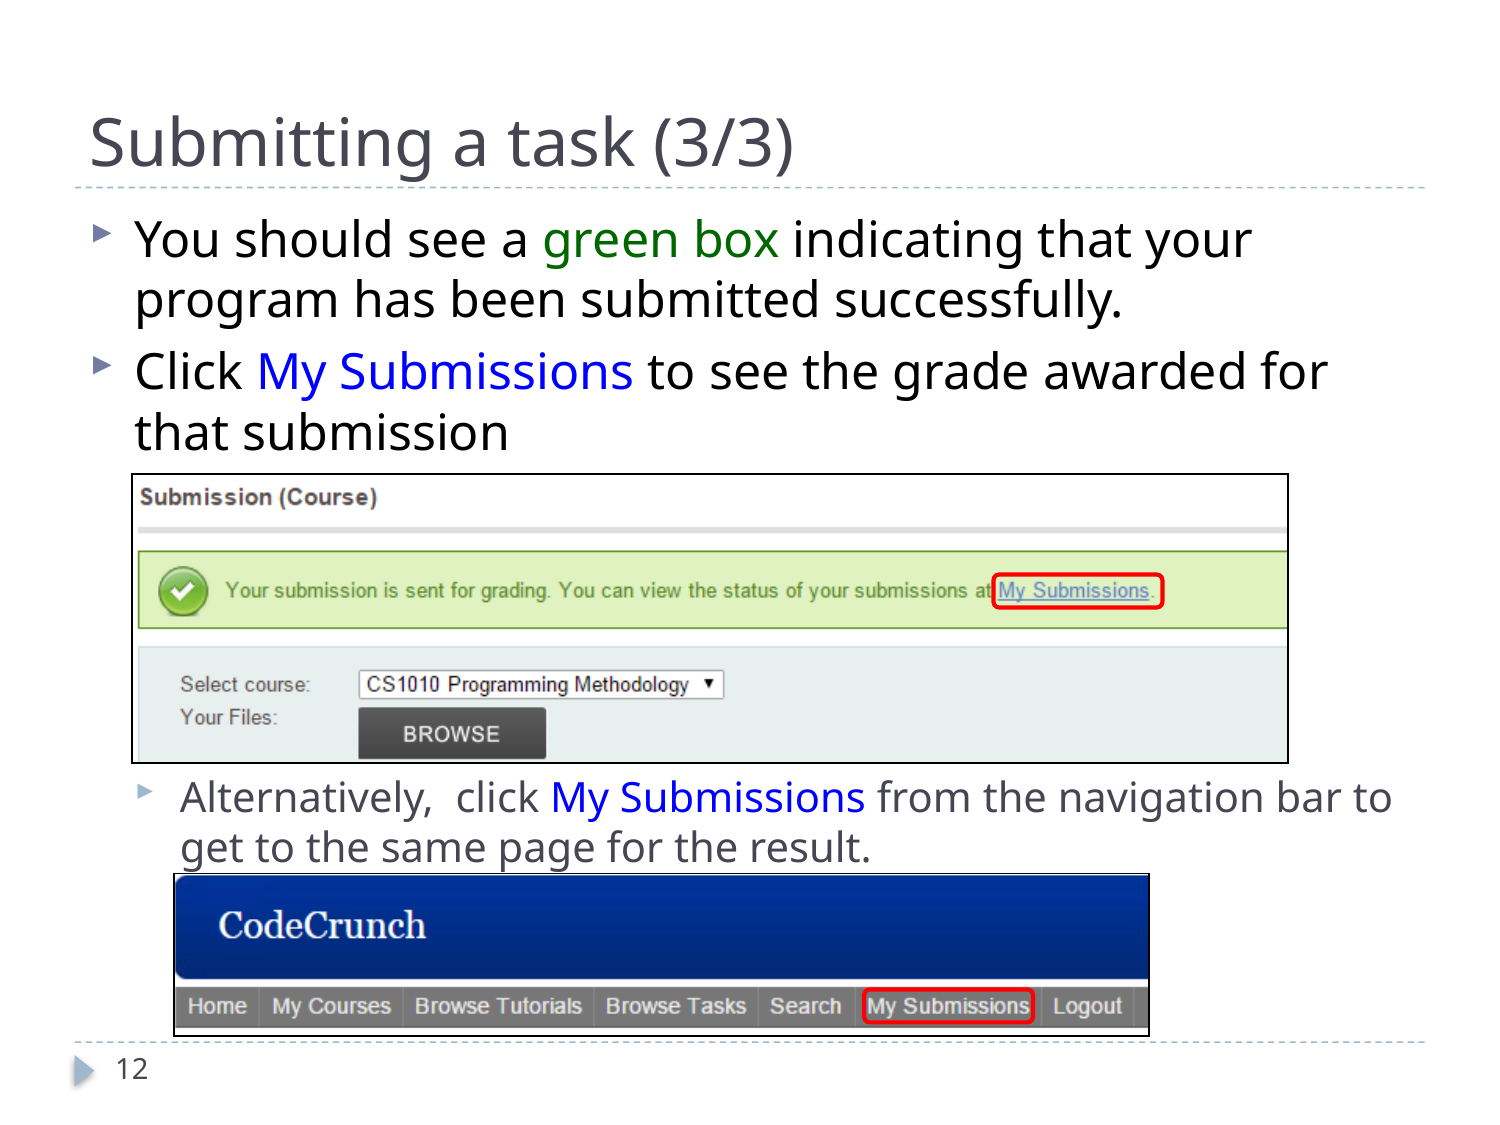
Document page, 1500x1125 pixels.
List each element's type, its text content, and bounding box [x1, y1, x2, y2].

picture [174, 874, 1149, 1036]
picture [132, 474, 1288, 763]
list You should see a green box indicating that your program has been submitted successfully. Click My Submissions to see the grade awarded for that submission Alternatively, click My Submissions from the navigation bar to get to the same page for the result. [75, 200, 1425, 1010]
title Submitting a task (3/3) [75, 24, 1425, 188]
slide_number 12 [100, 1042, 426, 1103]
